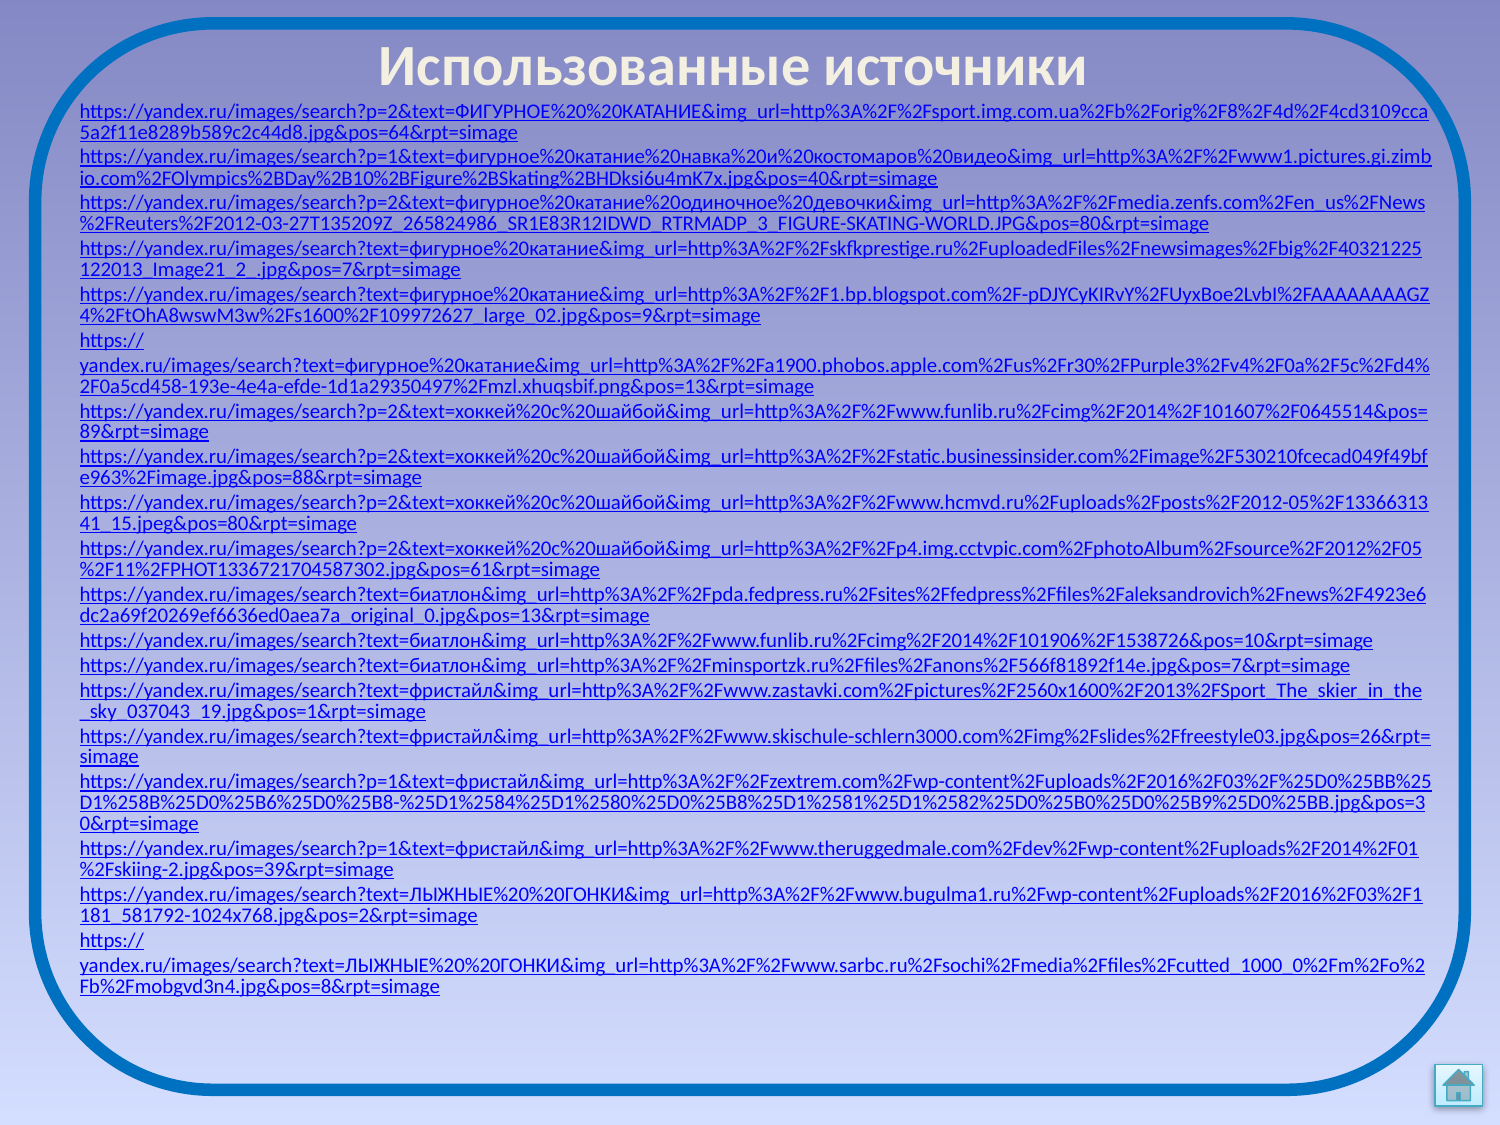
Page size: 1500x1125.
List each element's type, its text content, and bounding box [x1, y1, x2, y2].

text_box [176, 21, 1429, 90]
text_box [71, 26, 171, 90]
title Использованные источники [171, 25, 1297, 90]
text_box [32, 100, 1467, 1092]
text_box [1434, 1064, 1483, 1107]
text_box https://yandex.ru/images/search?p=2&text=ФИГУРНОЕ%20%20КАТАНИЕ&img_url=http%3A%2F%2Fsport.img.com.ua%2Fb%2Forig%2F8%2F4d%2F4cd3109cca5a2f11e8289b589c2c44d8.jpg&pos=64&rpt=simage https://yandex.ru/images/search?p=1&text=фигурное%20катание%20навка%20и%20костомаров%20видео&img_url=http%3A%2F%2Fwww1.pictures.gi.zimbio.com%2FOlympics%2BDay%2B10%2BFigure%2BSkating%2BHDksi6u4mK7x.jpg&pos=40&rpt=simage https://yandex.ru/images/search?p=2&text=фигурное%20катание%20одиночное%20девочки&img_url=http%3A%2F%2Fmedia.zenfs.com%2Fen_us%2FNews%2FReuters%2F2012-03-27T135209Z_265824986_SR1E83R12IDWD_RTRMADP_3_FIGURE-SKATING-WORLD.JPG&pos=80&rpt=simage https://yandex.ru/images/search?text=фигурное%20катание&img_url=http%3A%2F%2Fskfkprestige.ru%2FuploadedFiles%2Fnewsimages%2Fbig%2F40321225122013_Image21_2_.jpg&pos=7&rpt=simage https://yandex.ru/images/search?text=фигурное%20катание&img_url=http%3A%2F%2F1.bp.blogspot.com%2F-pDJYCyKIRvY%2FUyxBoe2LvbI%2FAAAAAAAAGZ4%2FtOhA8wswM3w%2Fs1600%2F109972627_large_02.jpg&pos=9&rpt=simage https://yandex.ru/images/search?text=фигурное%20катание&img_url=http%3A%2F%2Fa1900.phobos.apple.com%2Fus%2Fr30%2FPurple3%2Fv4%2F0a%2F5c%2Fd4%2F0a5cd458-193e-4e4a-efde-1d1a29350497%2Fmzl.xhuqsbif.png&pos=13&rpt=simage https://yandex.ru/images/search?p=2&text=хоккей%20с%20шайбой&img_url=http%3A%2F%2Fwww.funlib.ru%2Fcimg%2F2014%2F101607%2F0645514&pos=89&rpt=simage https://yandex.ru/images/search?p=2&text=хоккей%20с%20шайбой&img_url=http%3A%2F%2Fstatic.businessinsider.com%2Fimage%2F530210fcecad049f49bfe963%2Fimage.jpg&pos=88&rpt=simage https://yandex.ru/images/search?p=2&text=хоккей%20с%20шайбой&img_url=http%3A%2F%2Fwww.hcmvd.ru%2Fuploads%2Fposts%2F2012-05%2F1336631341_15.jpeg&pos=80&rpt=simage https://yandex.ru/images/search?p=2&text=хоккей%20с%20шайбой&img_url=http%3A%2F%2Fp4.img.cctvpic.com%2FphotoAlbum%2Fsource%2F2012%2F05%2F11%2FPHOT1336721704587302.jpg&pos=61&rpt=simage https://yandex.ru/images/search?text=биатлон&img_url=http%3A%2F%2Fpda.fedpress.ru%2Fsites%2Ffedpress%2Ffiles%2Faleksandrovich%2Fnews%2F4923e6dc2a69f20269ef6636ed0aea7a_original_0.jpg&pos=13&rpt=simage https://yandex.ru/images/search?text=биатлон&img_url=http%3A%2F%2Fwww.funlib.ru%2Fcimg%2F2014%2F101906%2F1538726&pos=10&rpt=simage https://yandex.ru/images/search?text=биатлон&img_url=http%3A%2F%2Fminsportzk.ru%2Ffiles%2Fanons%2F566f81892f14e.jpg&pos=7&rpt=simage https://yandex.ru/images/search?text=фристайл&img_url=http%3A%2F%2Fwww.zastavki.com%2Fpictures%2F2560x1600%2F2013%2FSport_The_skier_in_the_sky_037043_19.jpg&pos=1&rpt=simage https://yandex.ru/images/search?text=фристайл&img_url=http%3A%2F%2Fwww.skischule-schlern3000.com%2Fimg%2Fslides%2Ffreestyle03.jpg&pos=26&rpt=simage https://yandex.ru/images/search?p=1&text=фристайл&img_url=http%3A%2F%2Fzextrem.com%2Fwp-content%2Fuploads%2F2016%2F03%2F%25D0%25BB%25D1%258B%25D0%25B6%25D0%25B8-%25D1%2584%25D1%2580%25D0%25B8%25D1%2581%25D1%2582%25D0%25B0%25D0%25B9%25D0%25BB.jpg&pos=30&rpt=simage https://yandex.ru/images/search?p=1&text=фристайл&img_url=http%3A%2F%2Fwww.theruggedmale.com%2Fdev%2Fwp-content%2Fuploads%2F2014%2F01%2Fskiing-2.jpg&pos=39&rpt=simage https://yandex.ru/images/search?text=ЛЫЖНЫЕ%20%20ГОНКИ&img_url=http%3A%2F%2Fwww.bugulma1.ru%2Fwp-content%2Fuploads%2F2016%2F03%2F1181_581792-1024x768.jpg&pos=2&rpt=simage https://yandex.ru/images/search?text=ЛЫЖНЫЕ%20%20ГОНКИ&img_url=http%3A%2F%2Fwww.sarbc.ru%2Fsochi%2Fmedia%2Ffiles%2Fcutted_1000_0%2Fm%2Fo%2Fb%2Fmobgvd3n4.jpg&pos=8&rpt=simage [64, 90, 1447, 630]
